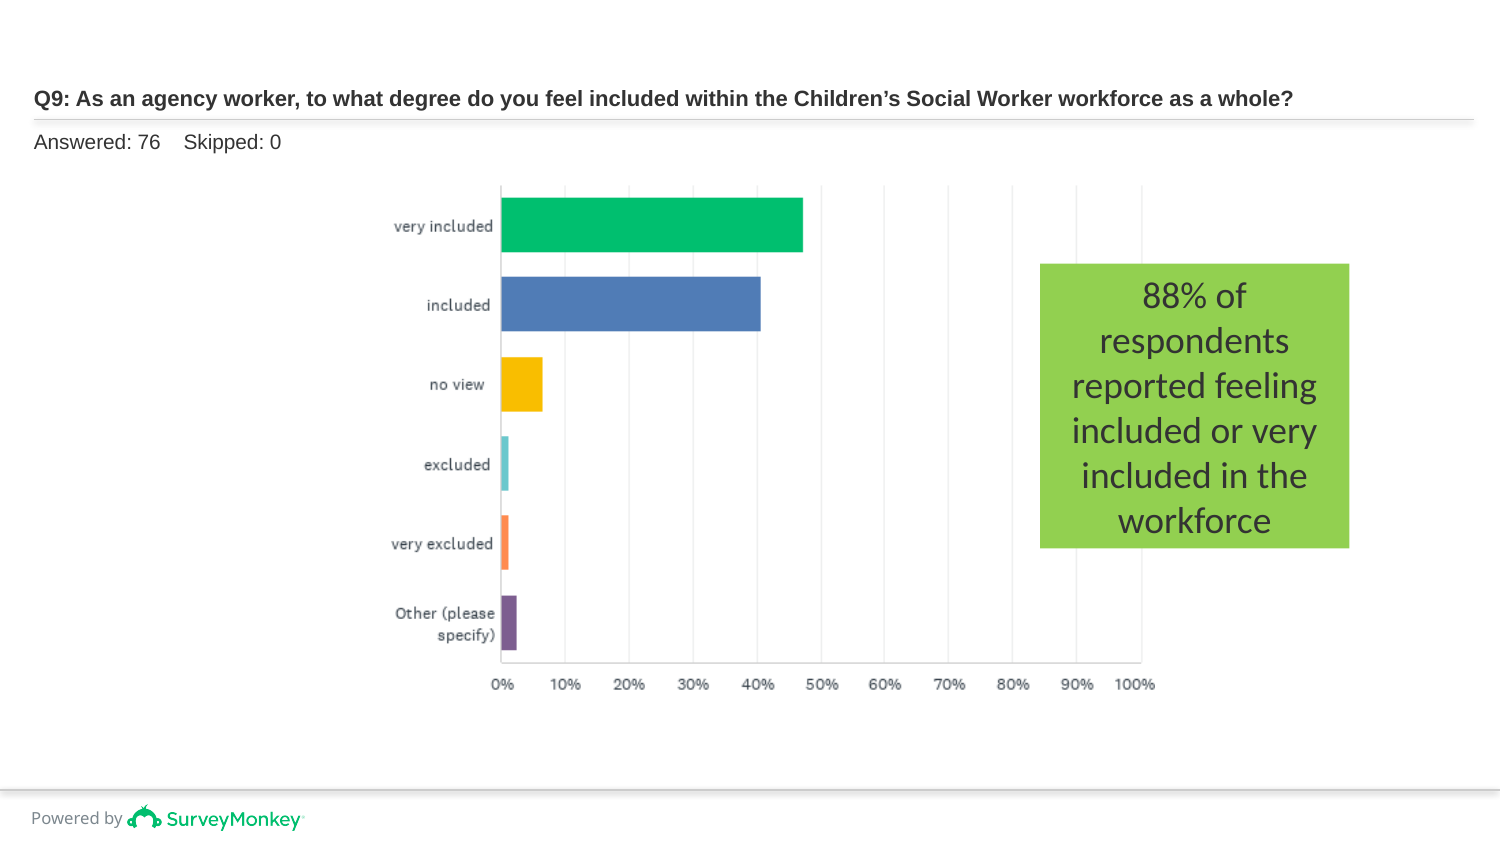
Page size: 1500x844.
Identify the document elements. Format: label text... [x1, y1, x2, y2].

list Answered: 76 Skipped: 0 [18, 120, 894, 162]
title Q9: As an agency worker, to what degree do you feel included within the Children’s Social Worker workforce as a whole? [18, 54, 1369, 119]
picture [345, 171, 1155, 758]
picture [116, 793, 316, 842]
text_box 88% of respondents reported feeling included or very included in the workforce [1159, 263, 1350, 549]
